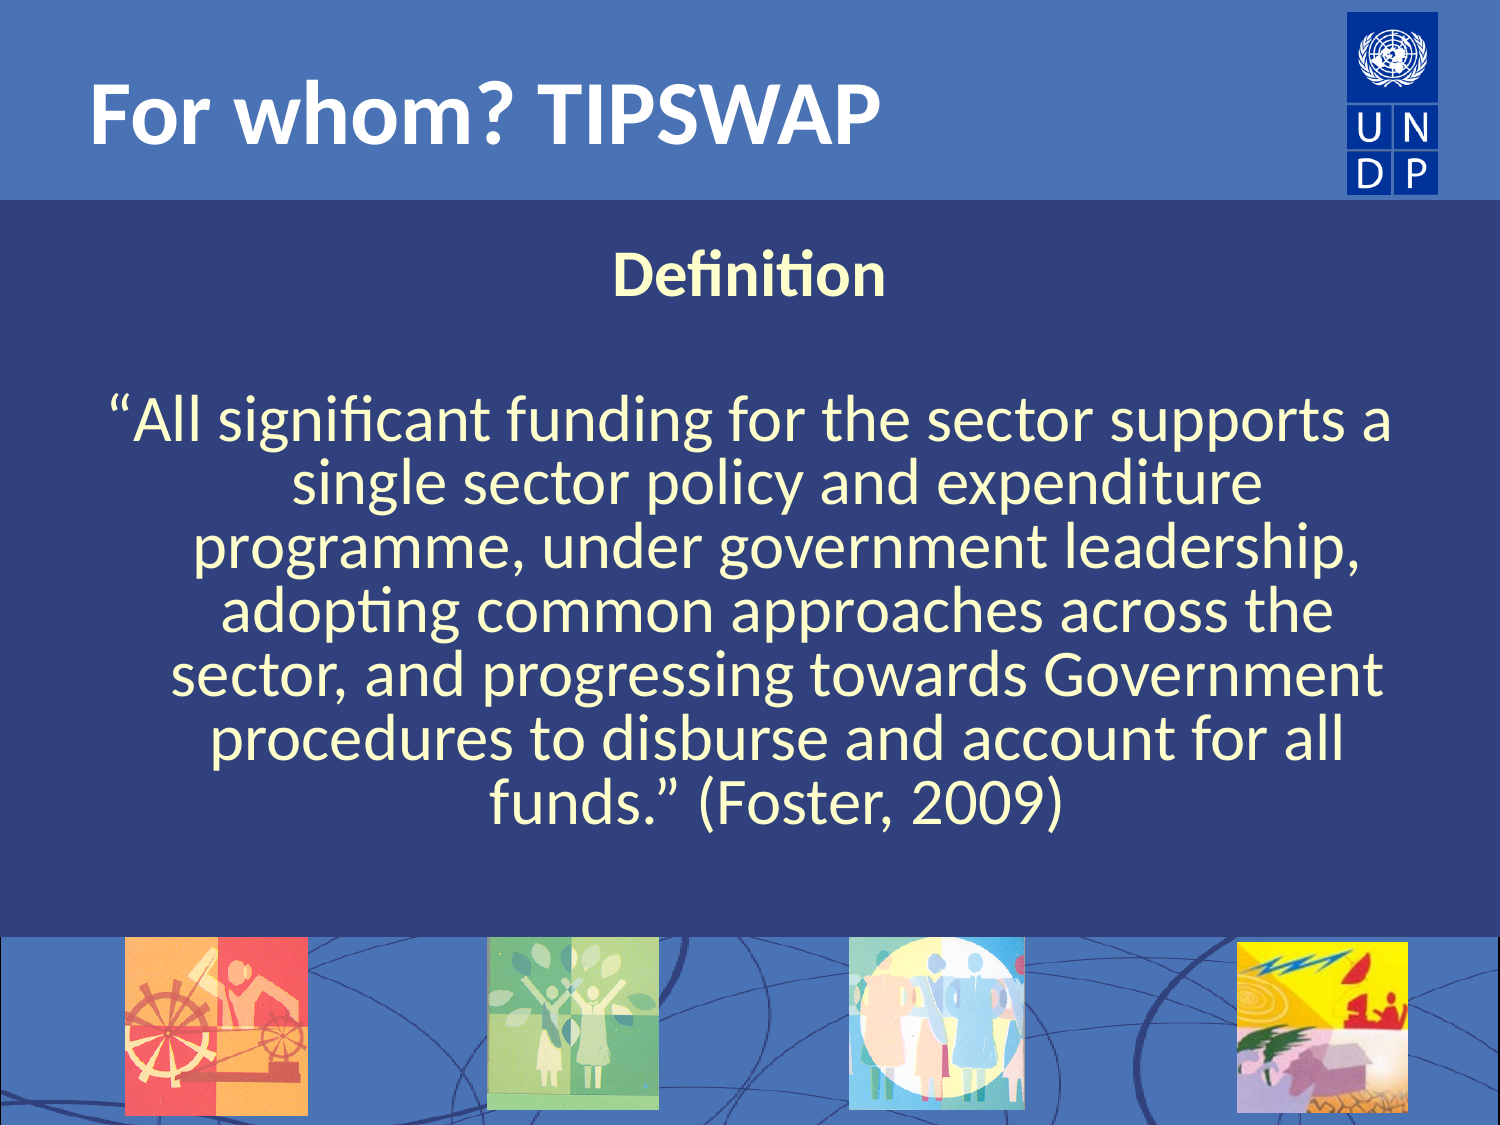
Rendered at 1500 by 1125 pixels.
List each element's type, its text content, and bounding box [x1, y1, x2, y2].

picture [1347, 12, 1438, 195]
title For whom? TIPSWAP [75, 45, 1425, 233]
list Definition “All significant funding for the sector supports a single sector policy and expenditure programme, under government leadership, adopting common approaches across the sector, and progressing towards Government procedures to disburse and account for all funds.” (Foster, 2009) [62, 237, 1438, 913]
picture [0, 937, 1500, 1125]
